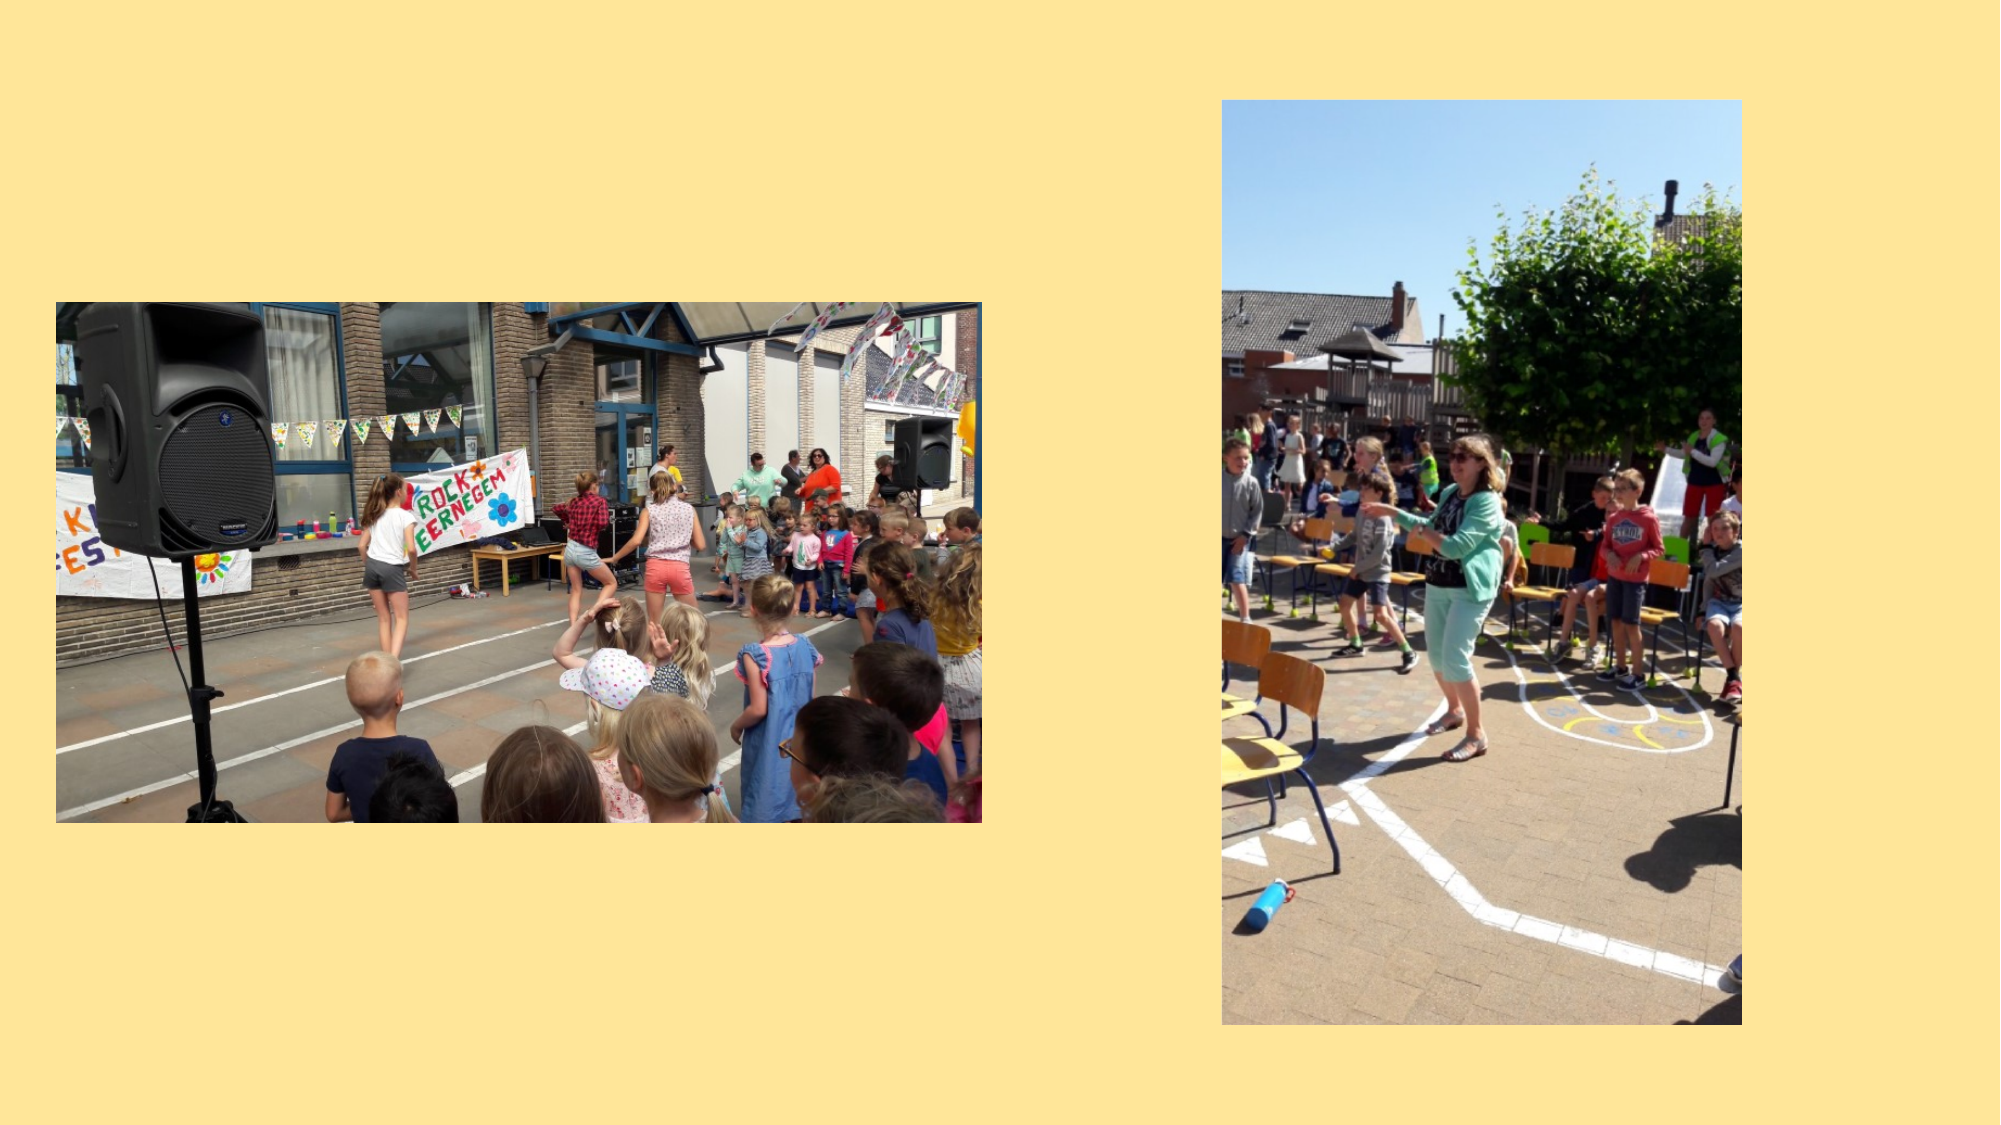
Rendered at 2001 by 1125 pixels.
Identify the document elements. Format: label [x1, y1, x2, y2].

picture [56, 302, 982, 823]
picture [1018, 101, 1944, 1024]
